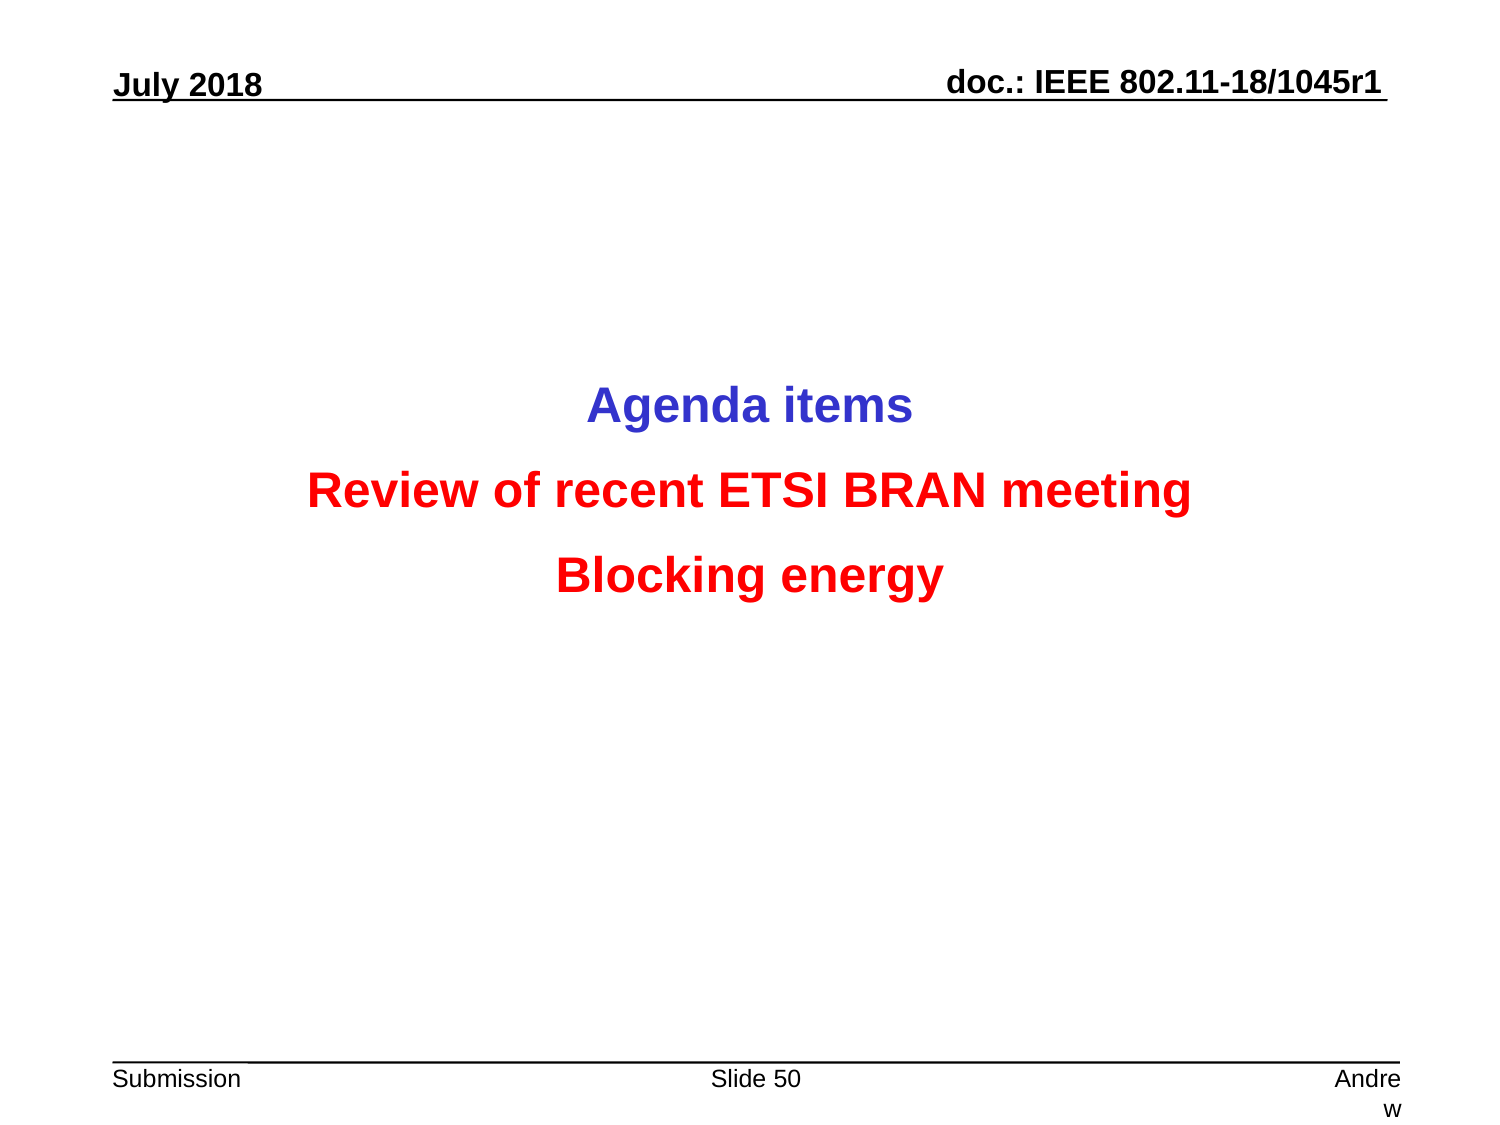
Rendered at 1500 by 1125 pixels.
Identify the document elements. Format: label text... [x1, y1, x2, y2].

footer Andrew Myles, Cisco [1320, 1061, 1402, 1093]
slide_number Slide 50 [709, 1061, 803, 1093]
list Agenda items Review of recent ETSI BRAN meeting Blocking energy [112, 324, 1388, 650]
